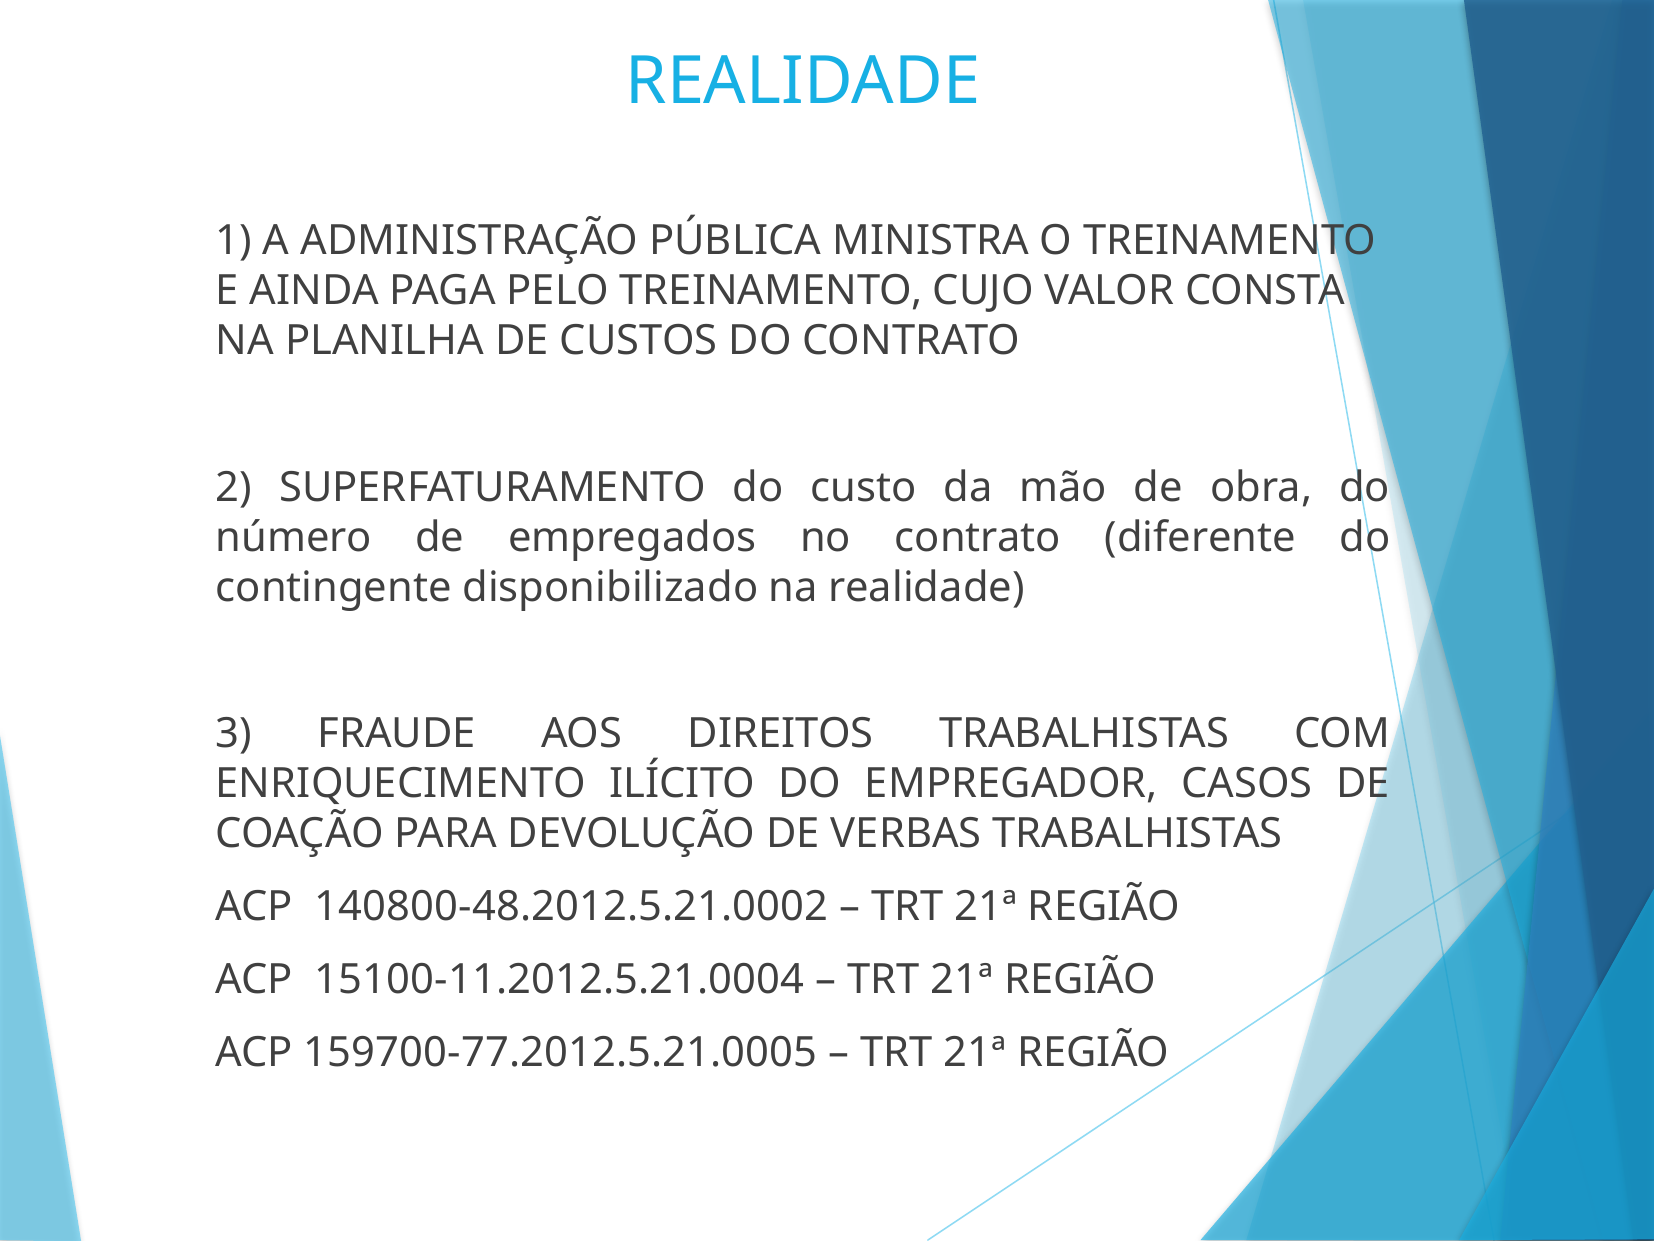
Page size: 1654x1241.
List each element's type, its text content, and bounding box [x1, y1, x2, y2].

list REALIDADE 1) A ADMINISTRAÇÃO PÚBLICA MINISTRA O TREINAMENTO E AINDA PAGA PELO TREINAMENTO, CUJO VALOR CONSTA NA PLANILHA DE CUSTOS DO CONTRATO 2) SUPERFATURAMENTO do custo da mão de obra, do número de empregados no contrato (diferente do contingente disponibilizado na realidade) 3) FRAUDE AOS DIREITOS TRABALHISTAS COM ENRIQUECIMENTO ILÍCITO DO EMPREGADOR, CASOS DE COAÇÃO PARA DEVOLUÇÃO DE VERBAS TRABALHISTAS ACP 140800-48.2012.5.21.0002 – TRT 21ª REGIÃO ACP 15100-11.2012.5.21.0004 – TRT 21ª REGIÃO ACP 159700-77.2012.5.21.0005 – TRT 21ª REGIÃO [200, 29, 1406, 1141]
